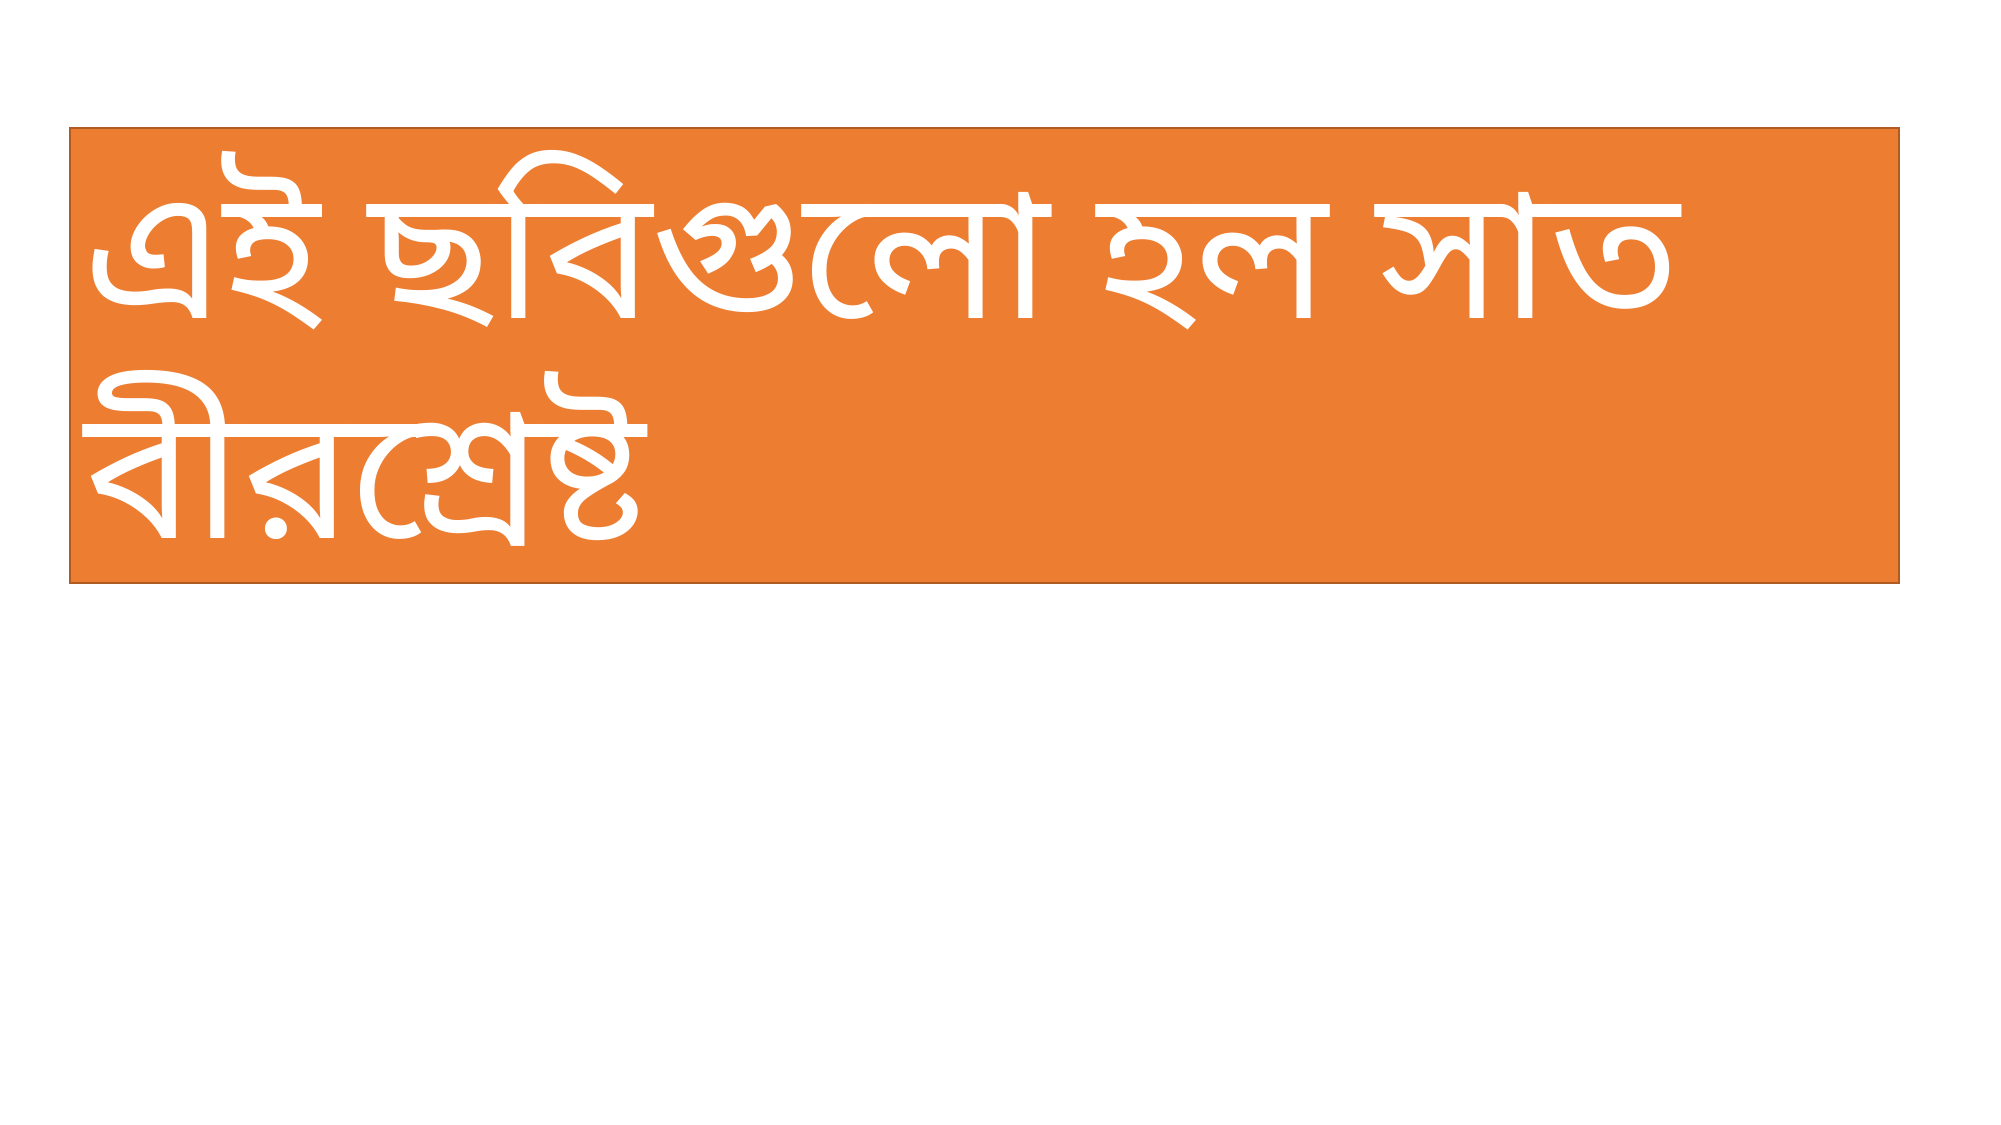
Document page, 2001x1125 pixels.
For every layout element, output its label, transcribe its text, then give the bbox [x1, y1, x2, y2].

text_box এই ছবিগুলো হল সাত বীরশ্রেষ্ট [69, 127, 1900, 584]
